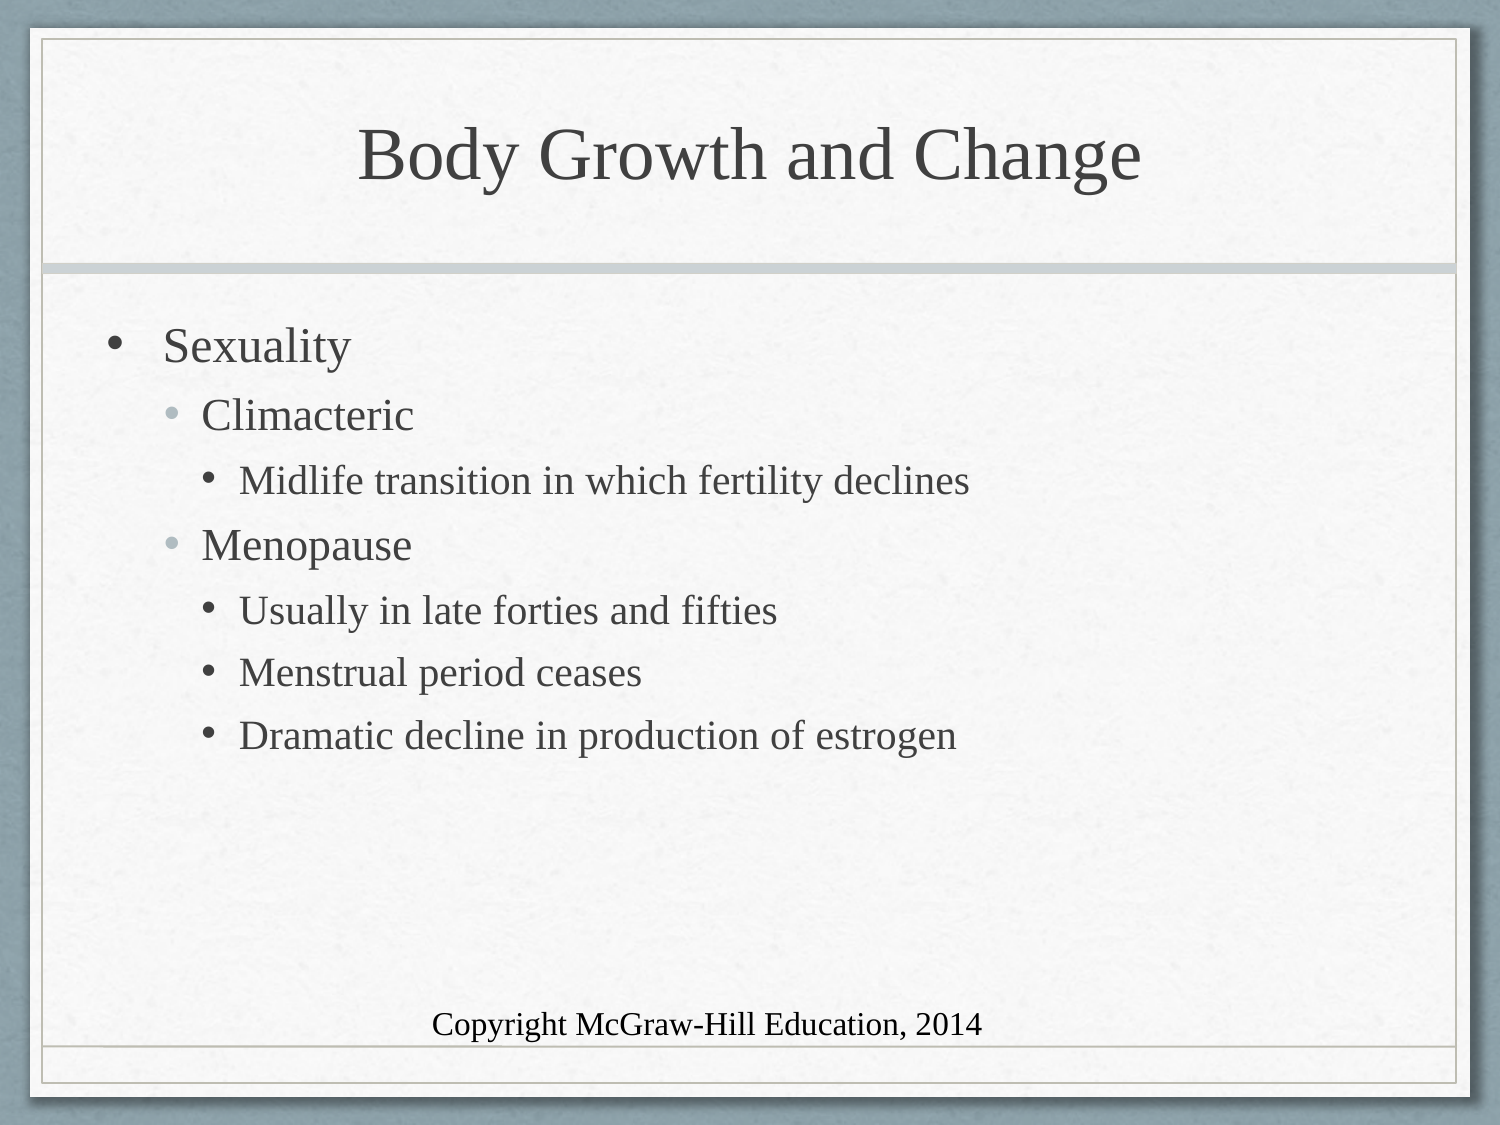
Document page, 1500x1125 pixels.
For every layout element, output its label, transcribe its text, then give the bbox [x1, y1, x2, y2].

title Body Growth and Change [147, 40, 1353, 260]
list Sexuality Climacteric Midlife transition in which fertility declines Menopause Usually in late forties and fifties Menstrual period ceases Dramatic decline in production of estrogen [91, 304, 1393, 995]
picture [30, 28, 1470, 1097]
text_box Copyright McGraw-Hill Education, 2014 [274, 994, 1141, 1050]
